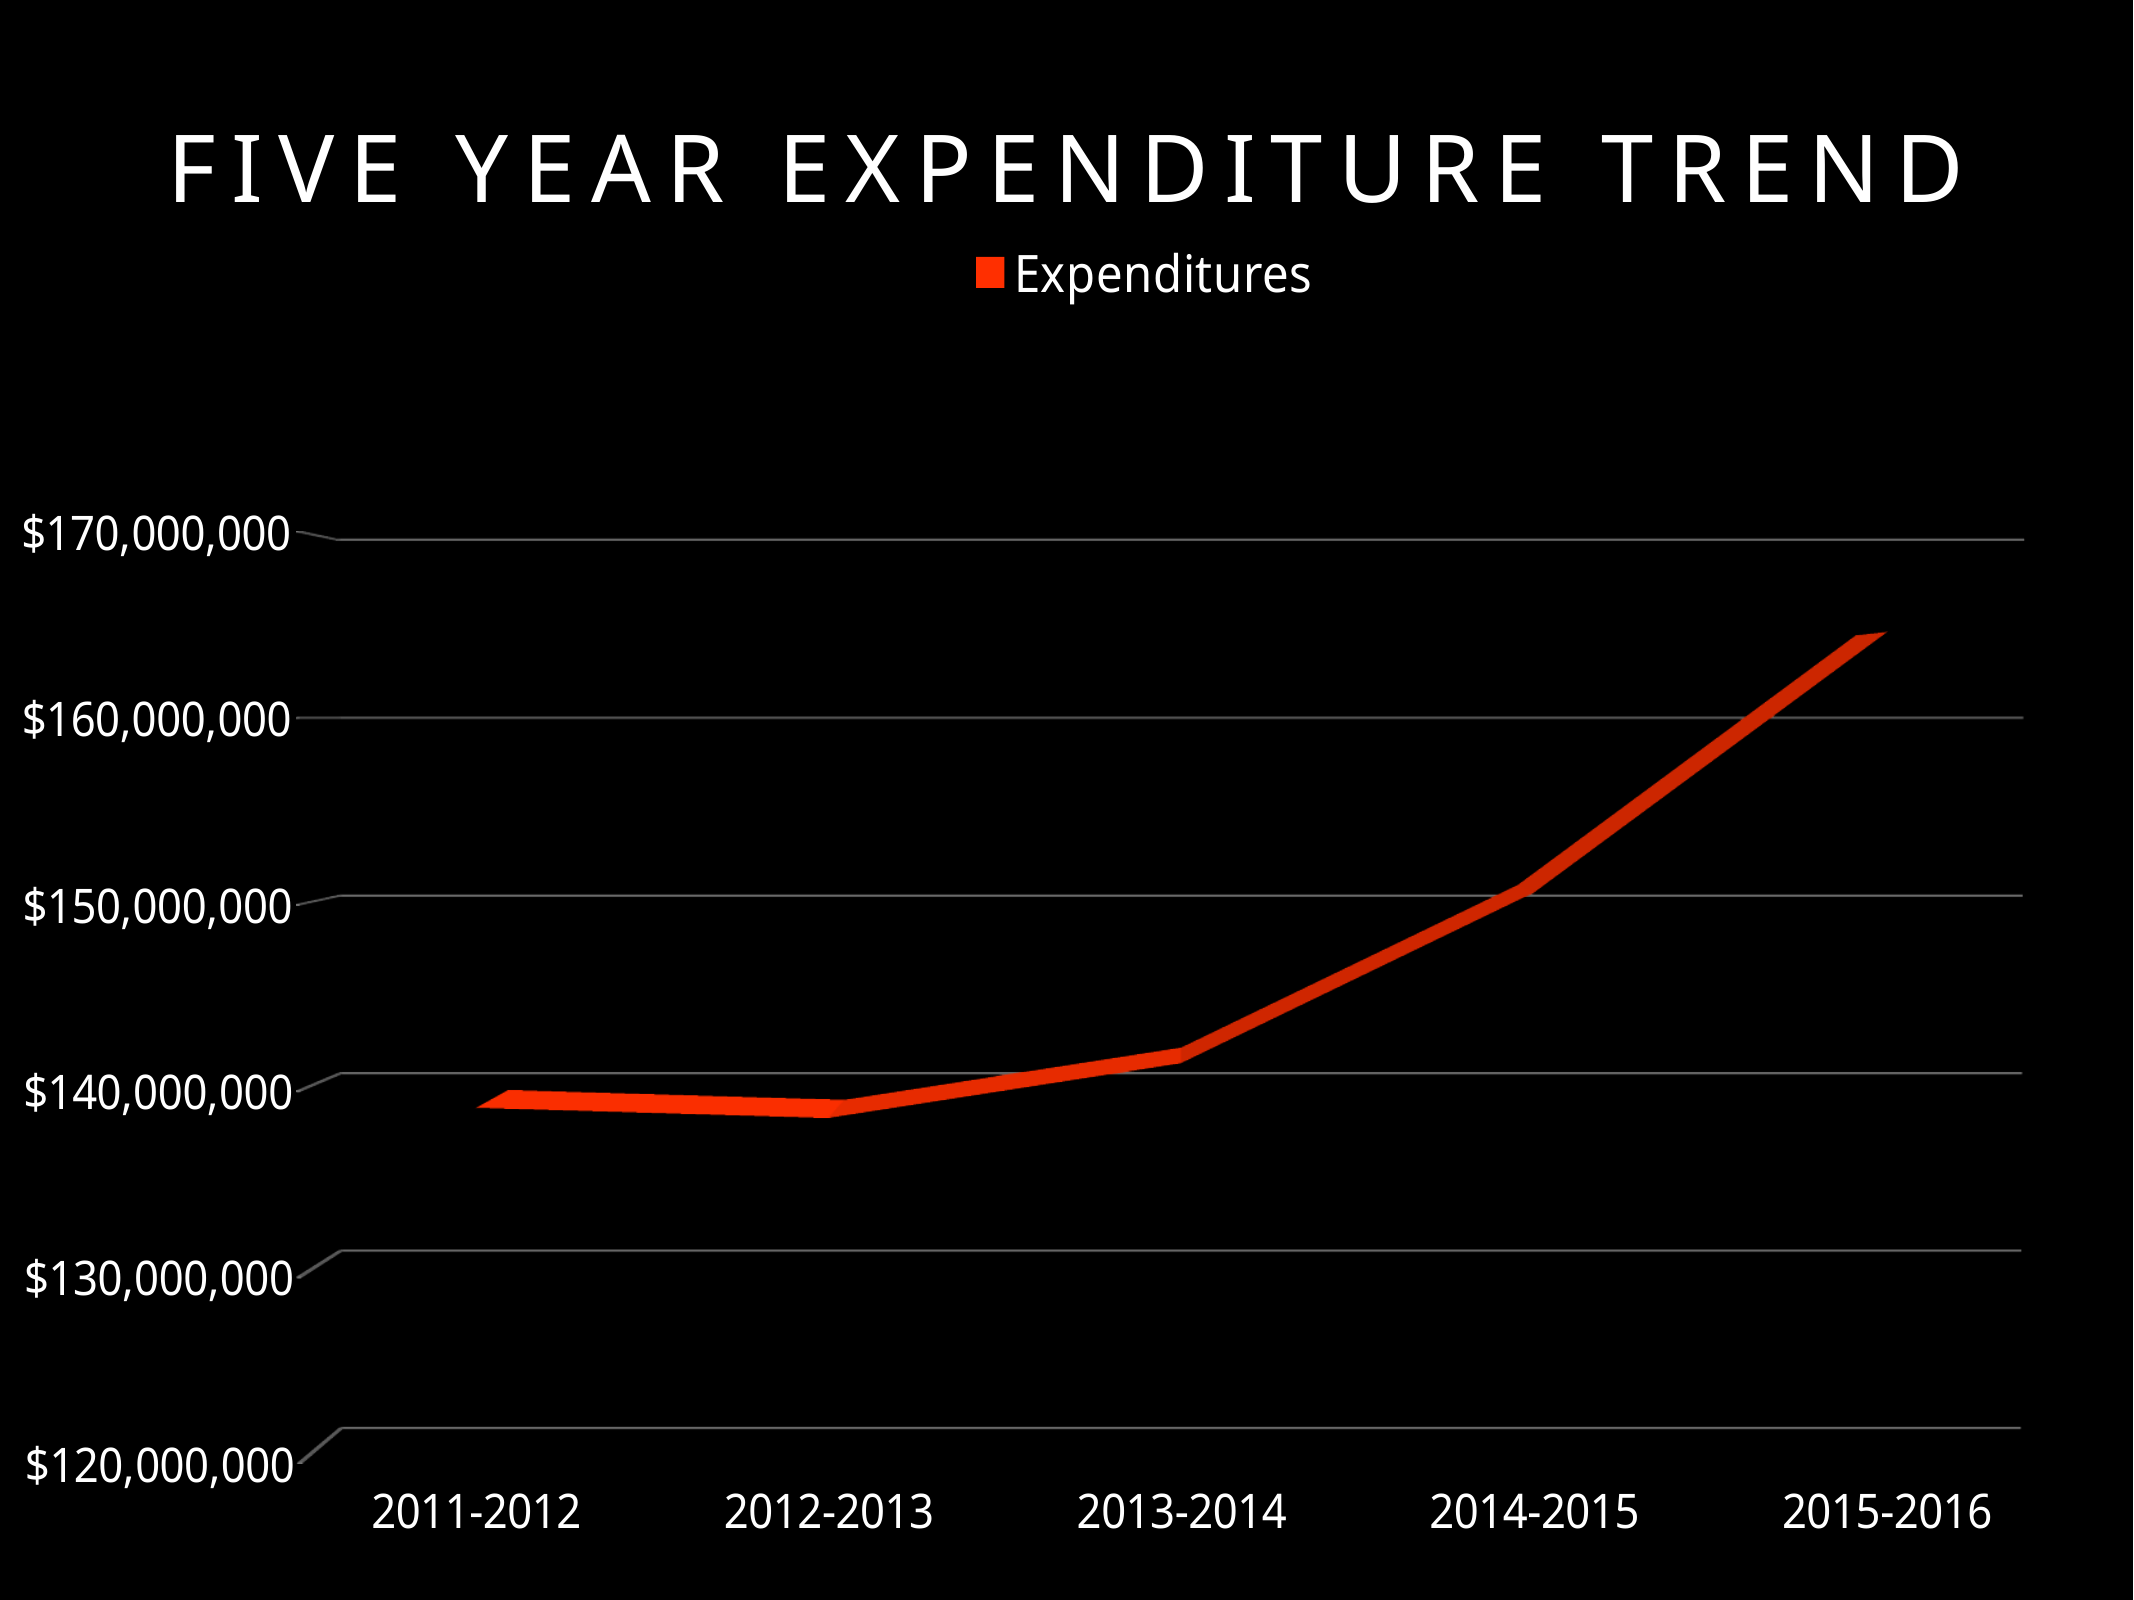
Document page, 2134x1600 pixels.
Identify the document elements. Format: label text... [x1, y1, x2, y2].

chart [20, 220, 2080, 1542]
title five year expenditure trend [107, 99, 2026, 220]
